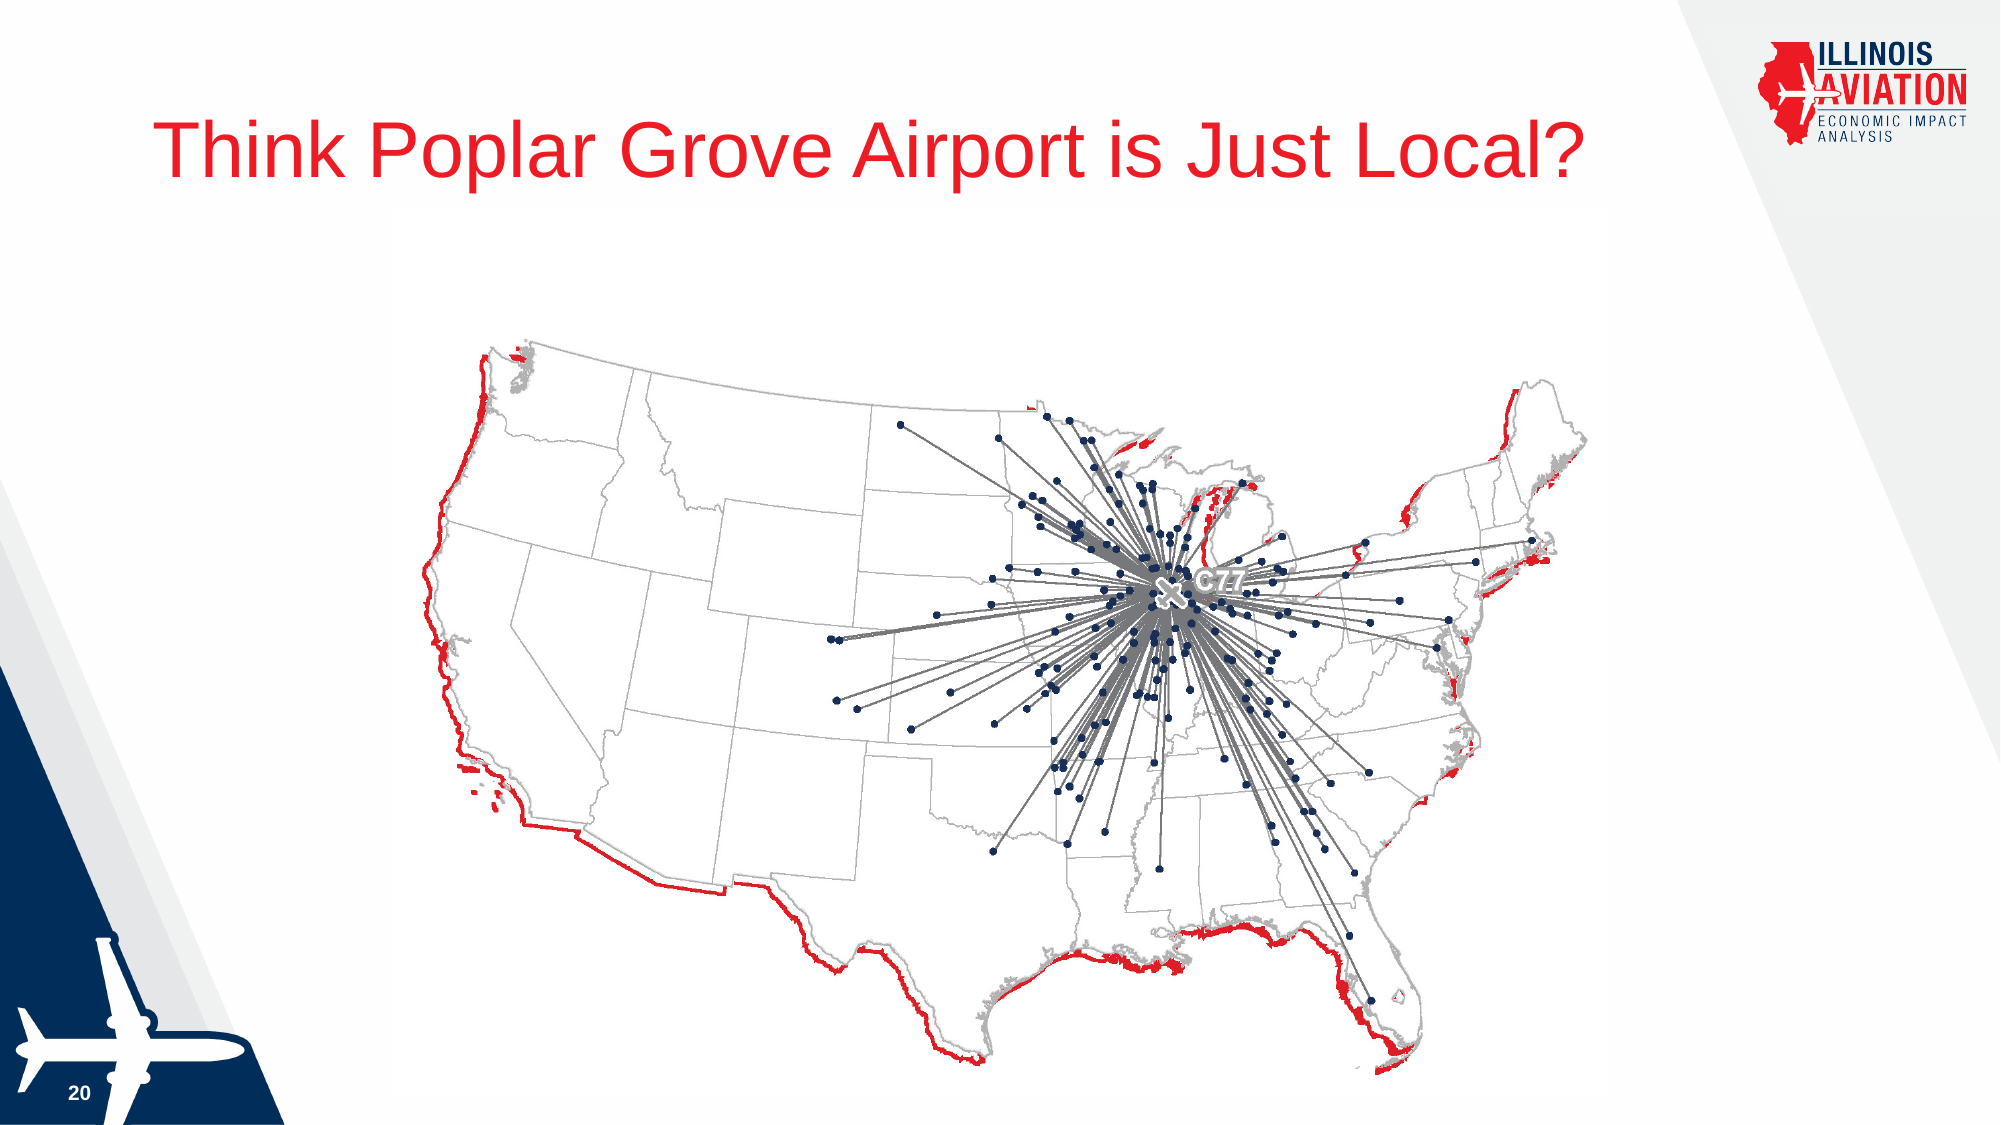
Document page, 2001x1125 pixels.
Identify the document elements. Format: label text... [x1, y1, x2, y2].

title Think Poplar Grove Airport is Just Local? [137, 59, 1655, 245]
picture [0, 0, 2001, 1125]
slide_number 20 [0, 1060, 107, 1125]
